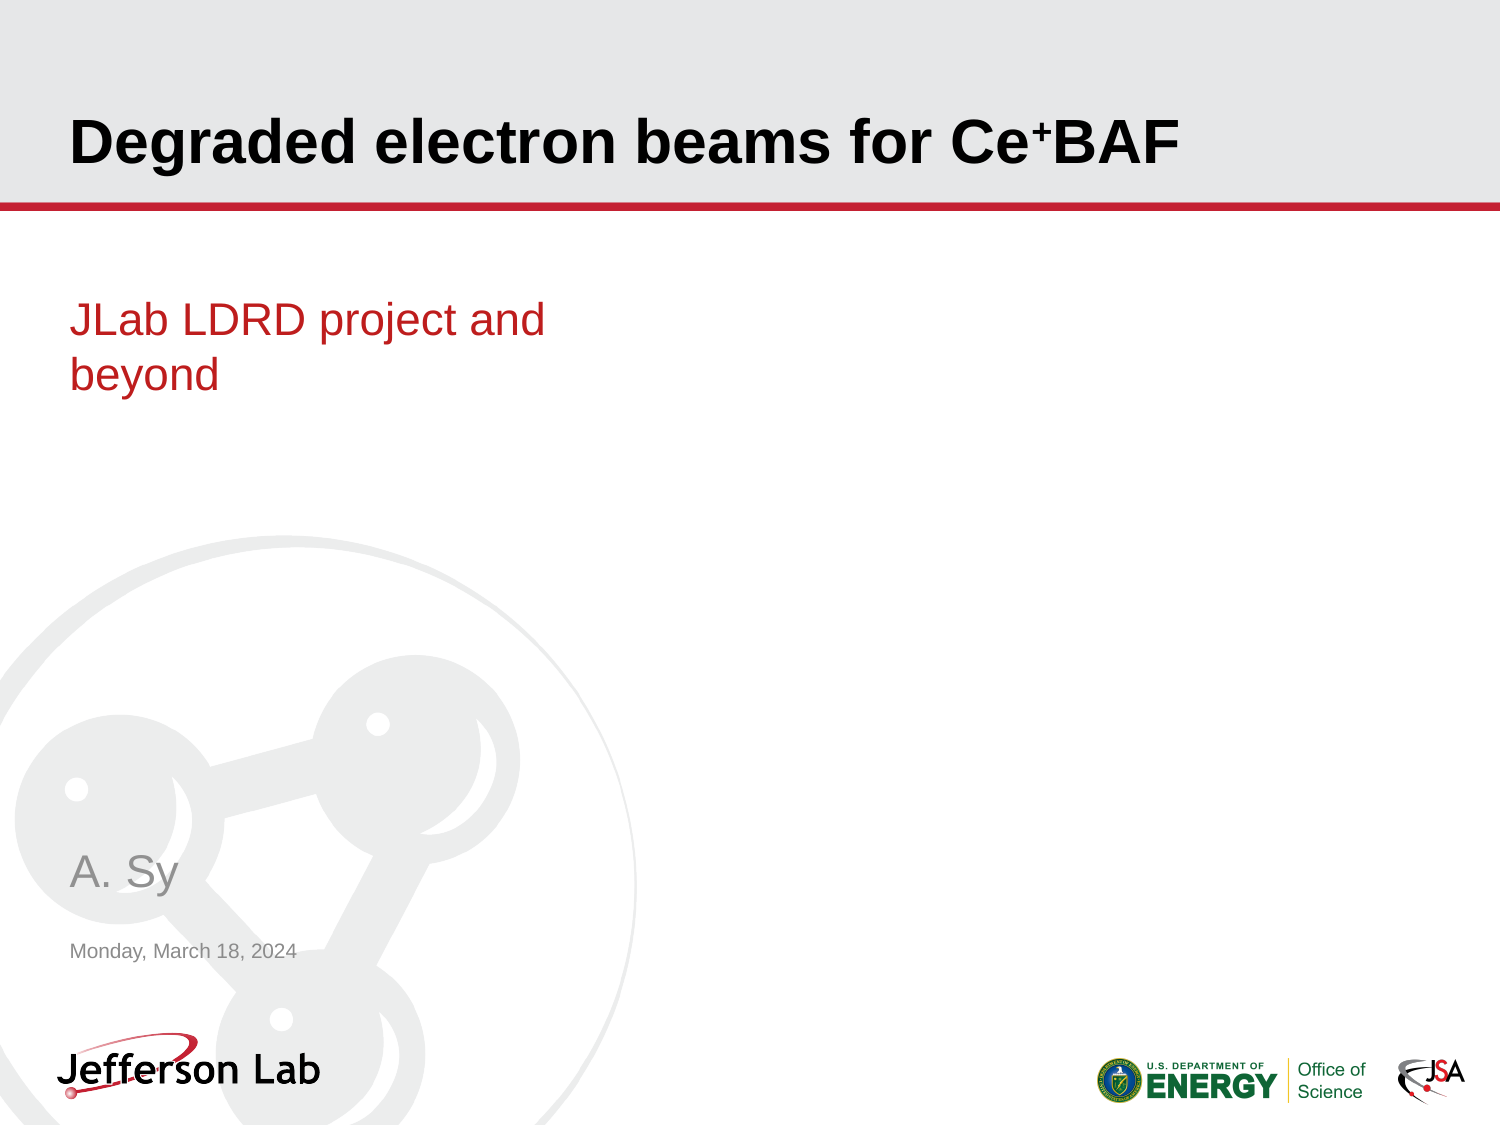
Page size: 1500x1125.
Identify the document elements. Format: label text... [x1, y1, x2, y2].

subtitle JLab LDRD project and beyond [54, 282, 720, 815]
picture [0, 482, 662, 1125]
title Degraded electron beams for Ce+BAF [54, 82, 1357, 185]
list A. Sy [54, 841, 720, 910]
picture [1398, 1059, 1465, 1105]
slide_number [54, 920, 393, 981]
picture [1097, 1058, 1366, 1103]
